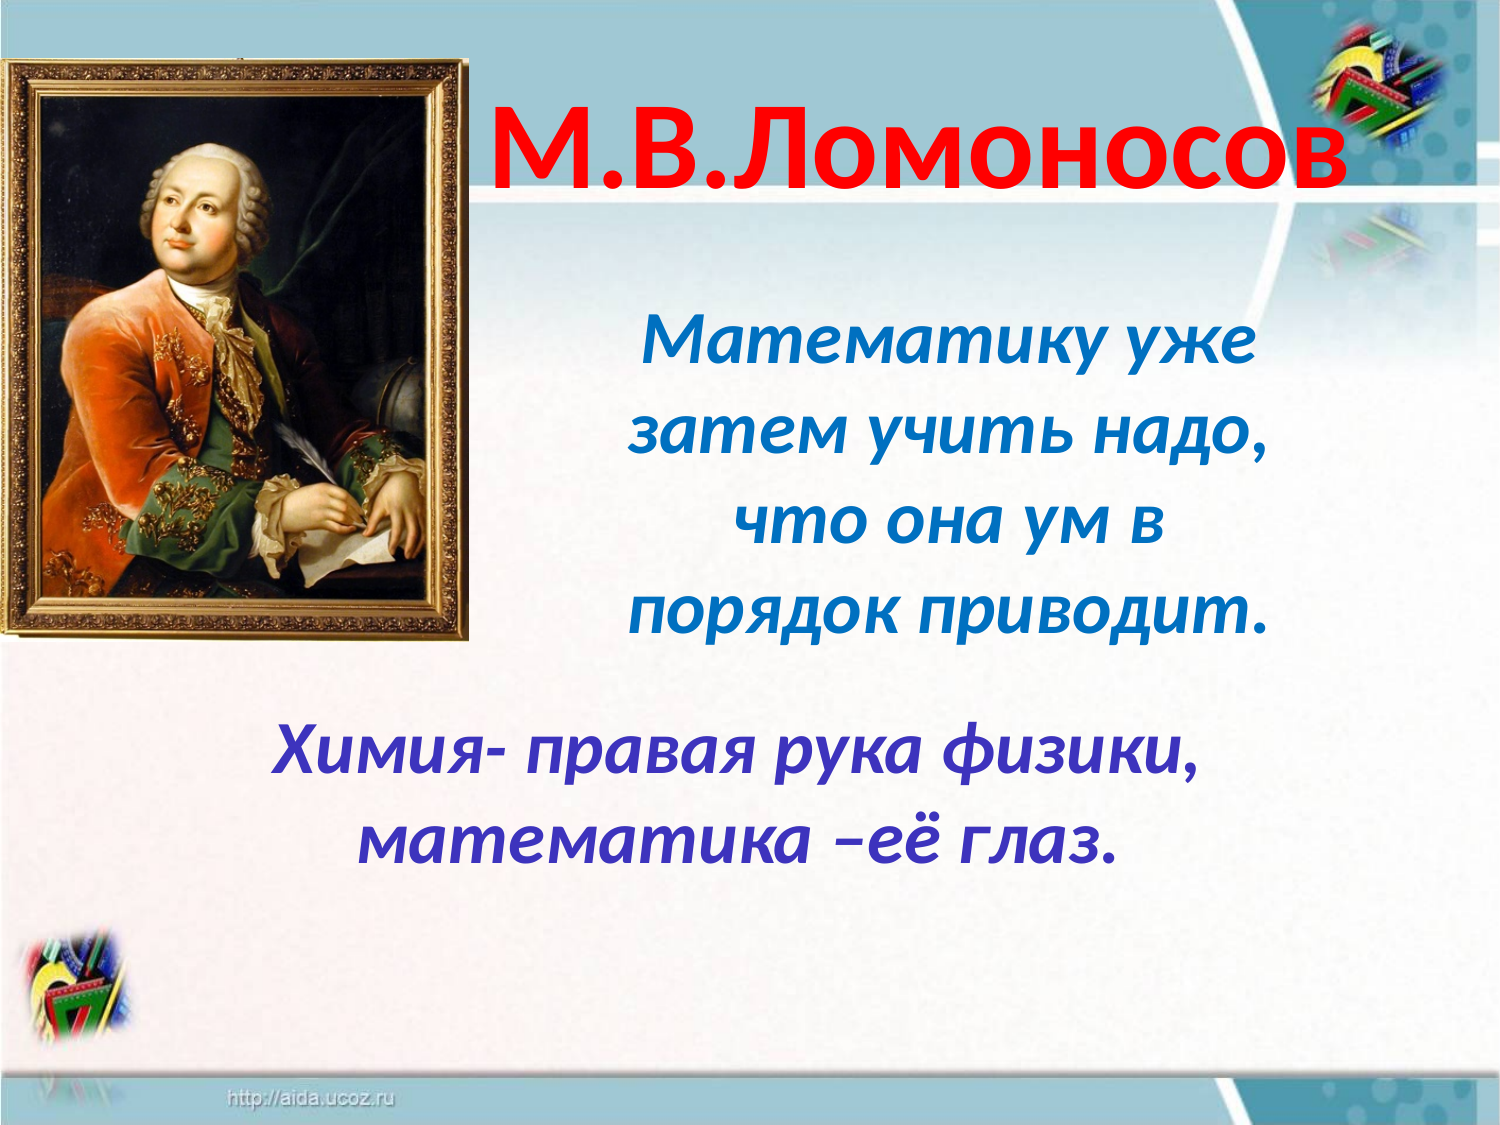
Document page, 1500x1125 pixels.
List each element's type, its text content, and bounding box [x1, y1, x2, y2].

text_box Математику уже затем учить надо, что она ум в порядок приводит. [574, 281, 1325, 656]
picture [0, 0, 1500, 1125]
text_box Химия- правая рука физики, математика –её глаз. [82, 691, 1395, 887]
title М.В.Ломоносов [457, 45, 1383, 233]
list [0, 58, 469, 643]
